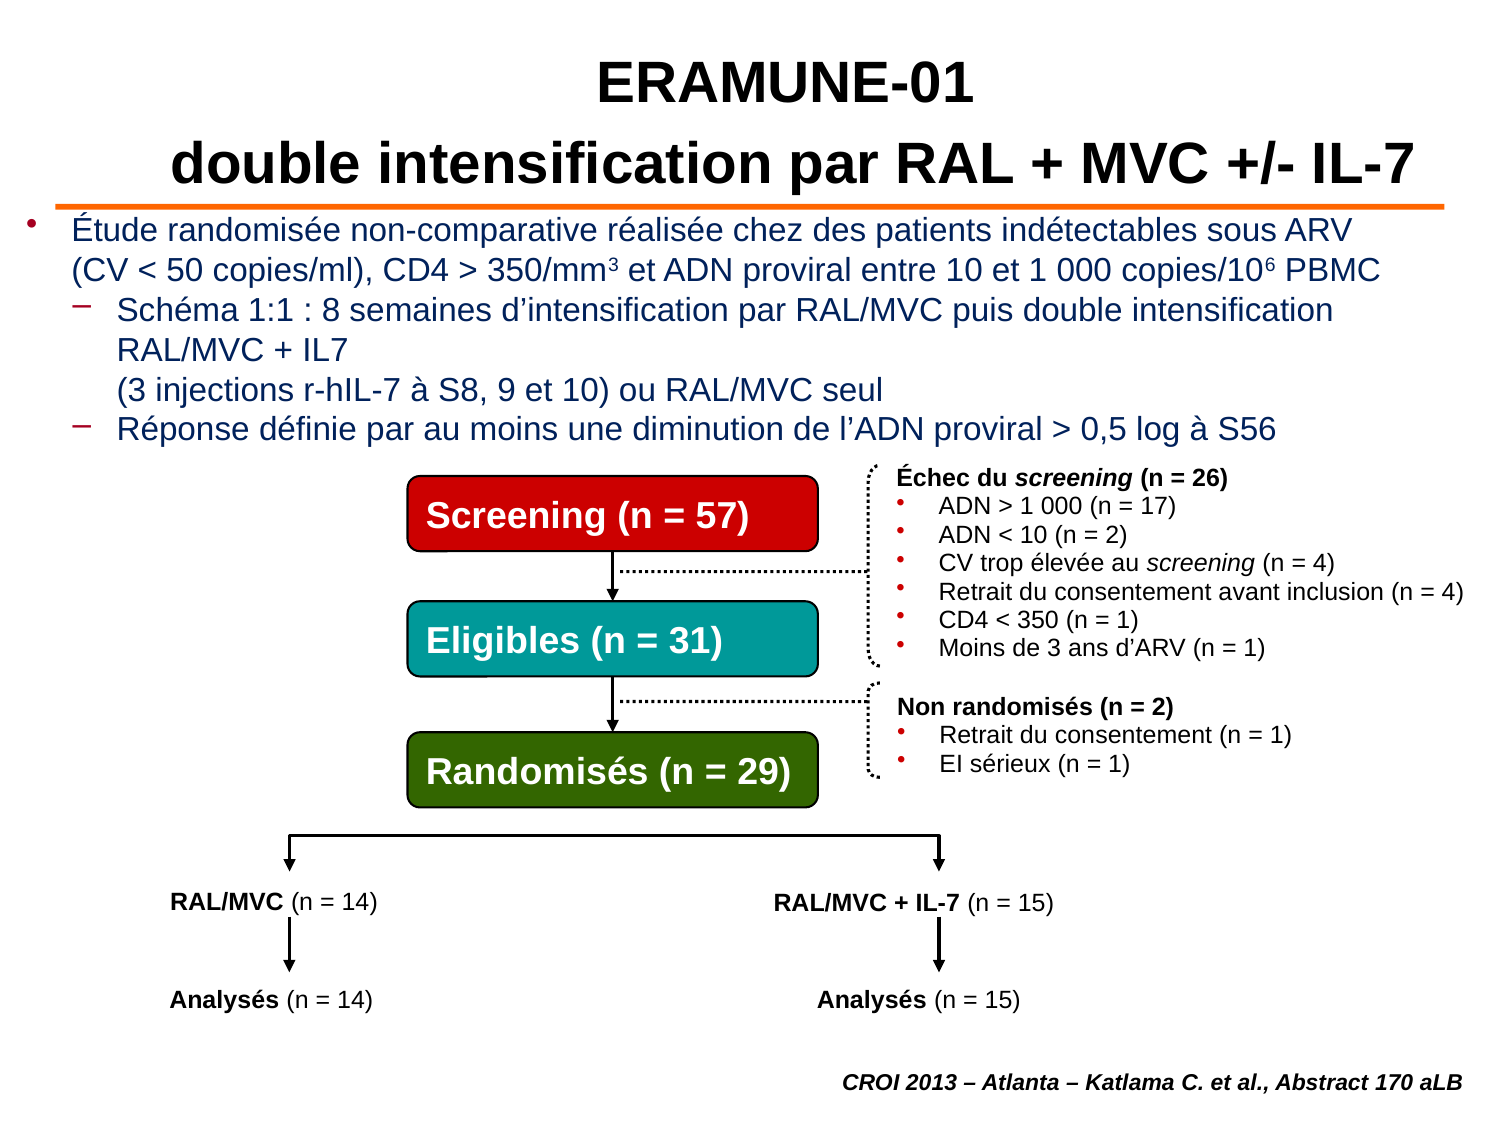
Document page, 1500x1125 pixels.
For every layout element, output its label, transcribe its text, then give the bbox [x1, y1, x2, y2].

text_box RAL/MVC + IL-7 (n = 15) [758, 878, 1120, 924]
text_box Screening (n = 57) [407, 475, 818, 552]
text_box Analysés (n = 15) [802, 976, 1077, 1021]
text_box Analysés (n = 14) [154, 976, 416, 1021]
text_box Échec du screening (n = 26) ADN > 1 000 (n = 17) ADN < 10 (n = 2) CV trop élevée au screening (n = 4) Retrait du consentement avant inclusion (n = 4) CD4 < 350 (n = 1) Moins de 3 ans d’ARV (n = 1) [881, 456, 1480, 670]
text_box Randomisés (n = 29) [407, 732, 818, 808]
text_box CROI 2013 – Atlanta – Katlama C. et al., Abstract 170 aLB [842, 1067, 1464, 1095]
text_box Étude randomisée non-comparative réalisée chez des patients indétectables sous ARV (CV < 50 copies/ml), CD4 > 350/mm3 et ADN proviral entre 10 et 1 000 copies/106 PBMC Schéma 1:1 : 8 semaines d’intensification par RAL/MVC puis double intensification RAL/MVC + IL7 (3 injections r-hIL-7 à S8, 9 et 10) ou RAL/MVC seul Réponse définie par au moins une diminution de l’ADN proviral > 0,5 log à S56 [25, 207, 1459, 409]
text_box Non randomisés (n = 2) Retrait du consentement (n = 1) EI sérieux (n = 1) [882, 685, 1308, 786]
text_box [868, 682, 880, 778]
text_box [283, 836, 946, 872]
text_box ERAMUNE-01 double intensification par RAL + MVC +/- IL-7 [127, 43, 1477, 196]
text_box RAL/MVC (n = 14) [155, 878, 426, 924]
text_box Eligibles (n = 31) [407, 601, 818, 677]
text_box [868, 465, 880, 667]
